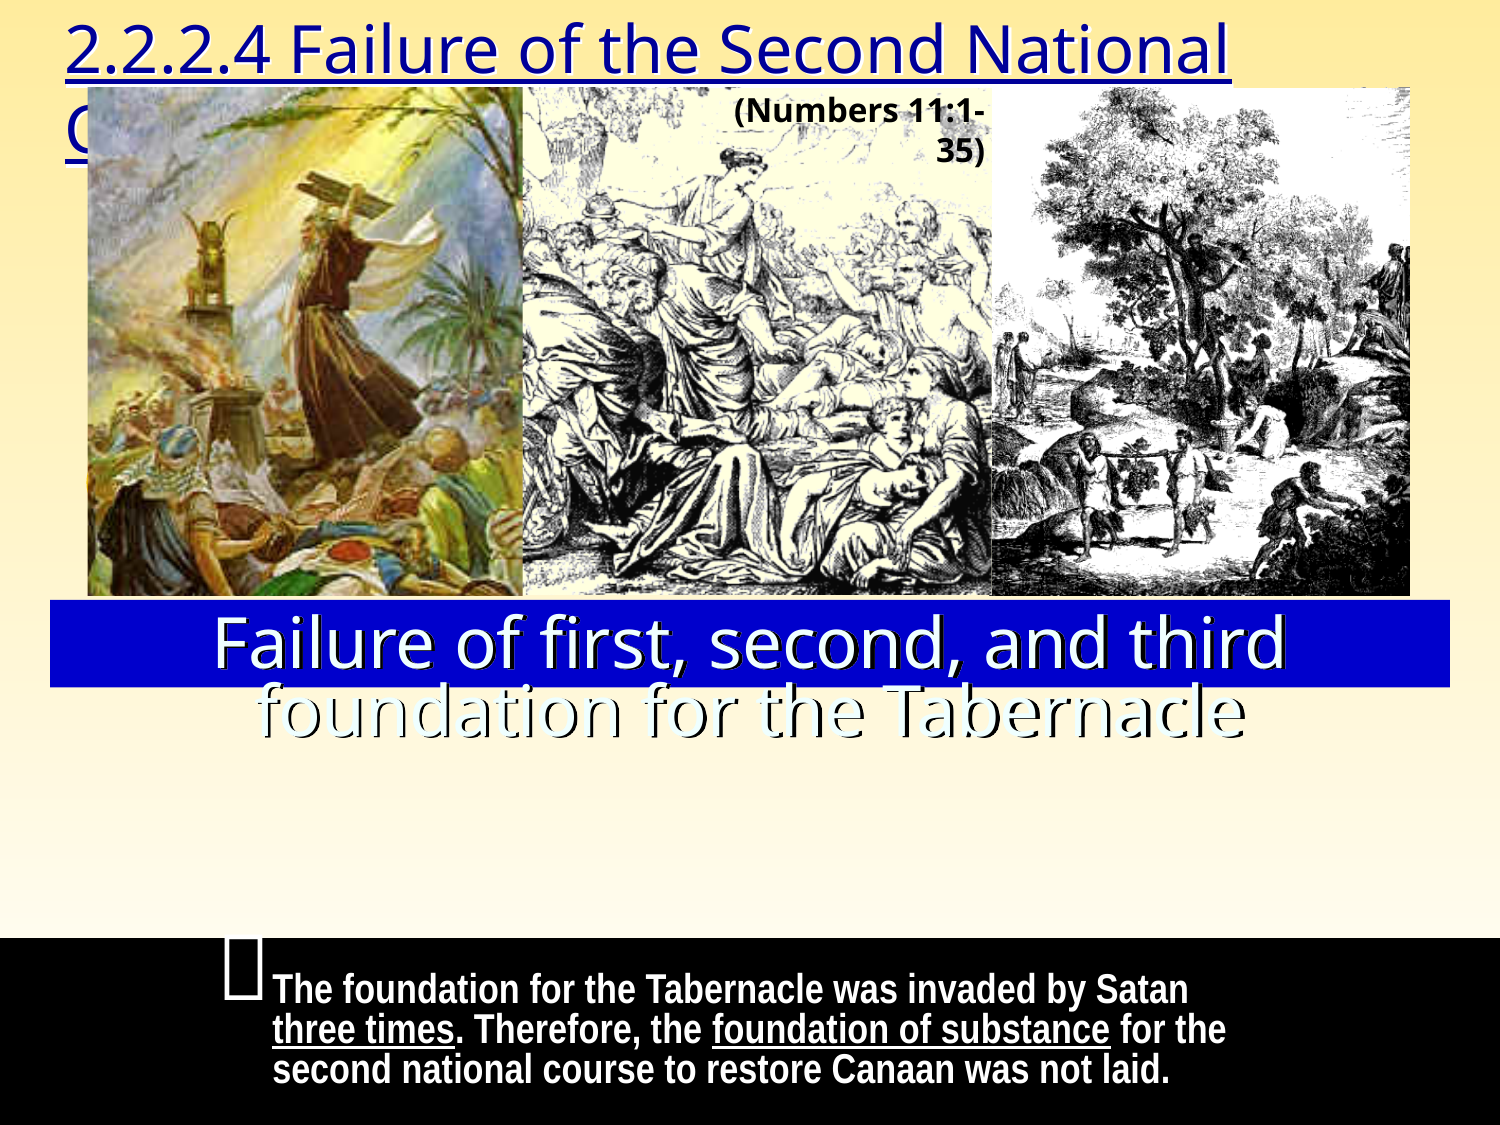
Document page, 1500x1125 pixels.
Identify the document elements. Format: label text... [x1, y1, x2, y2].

text_box [0, 938, 1500, 1125]
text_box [49, 599, 1451, 691]
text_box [87, 81, 1411, 596]
text_box 2.2.2.4 Failure of the Second National Course to Restore Canaan [50, 0, 1363, 175]
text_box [201, 956, 1251, 1101]
